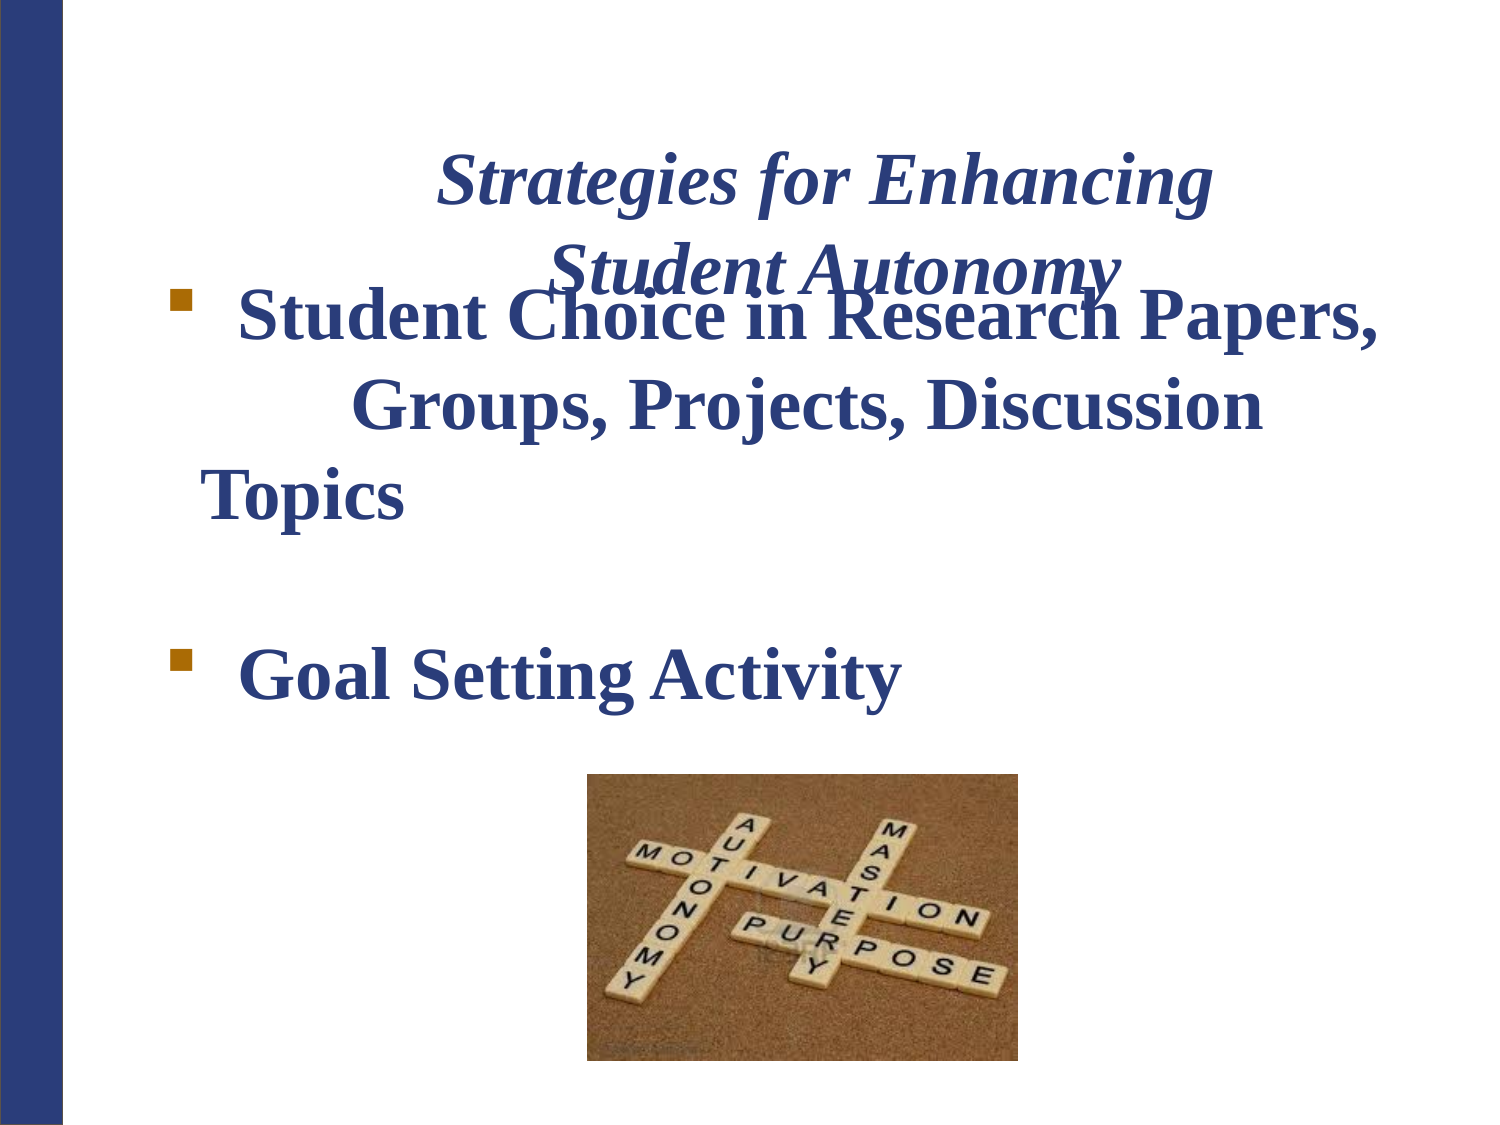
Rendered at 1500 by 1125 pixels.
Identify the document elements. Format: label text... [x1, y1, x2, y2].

picture [587, 774, 1018, 1062]
title Strategies for Enhancing Student Autonomy [147, 200, 1500, 388]
text_box [0, 0, 63, 1125]
text_box Student Choice in Research Papers, Groups, Projects, Discussion Topics Goal Setting Activity [149, 265, 1500, 775]
